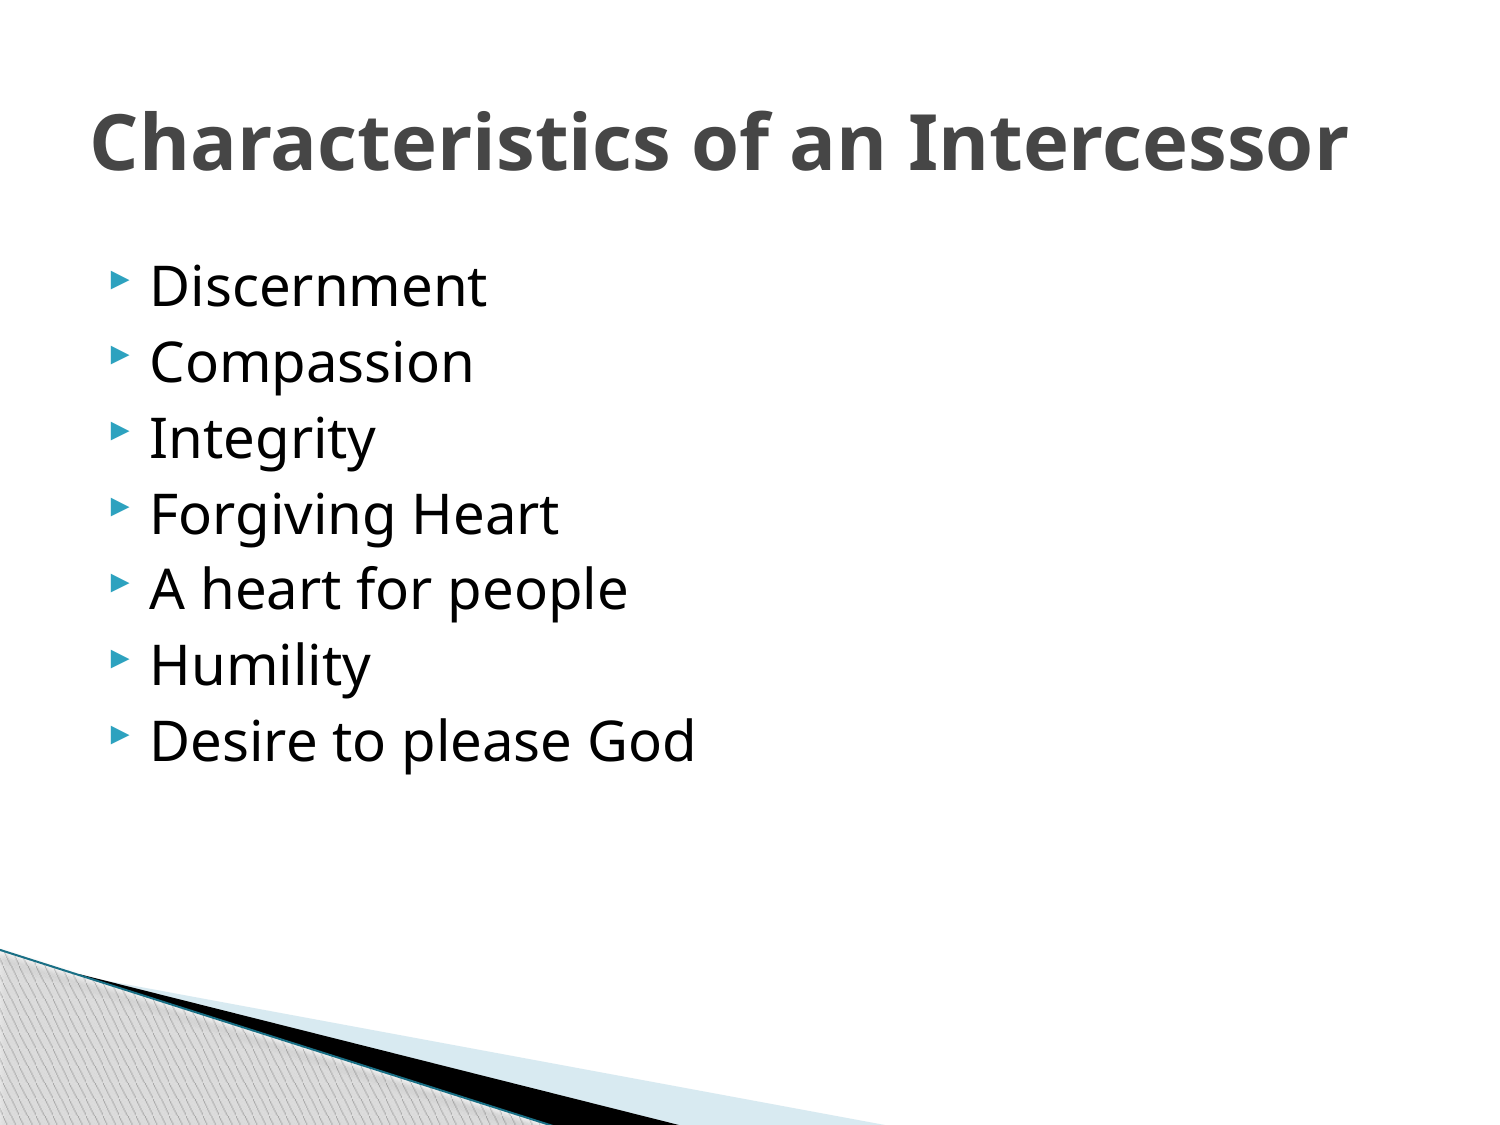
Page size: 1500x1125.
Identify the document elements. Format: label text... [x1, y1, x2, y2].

title Characteristics of an Intercessor [75, 45, 1425, 233]
list Discernment Compassion Integrity Forgiving Heart A heart for people Humility Desire to please God [75, 243, 1425, 986]
